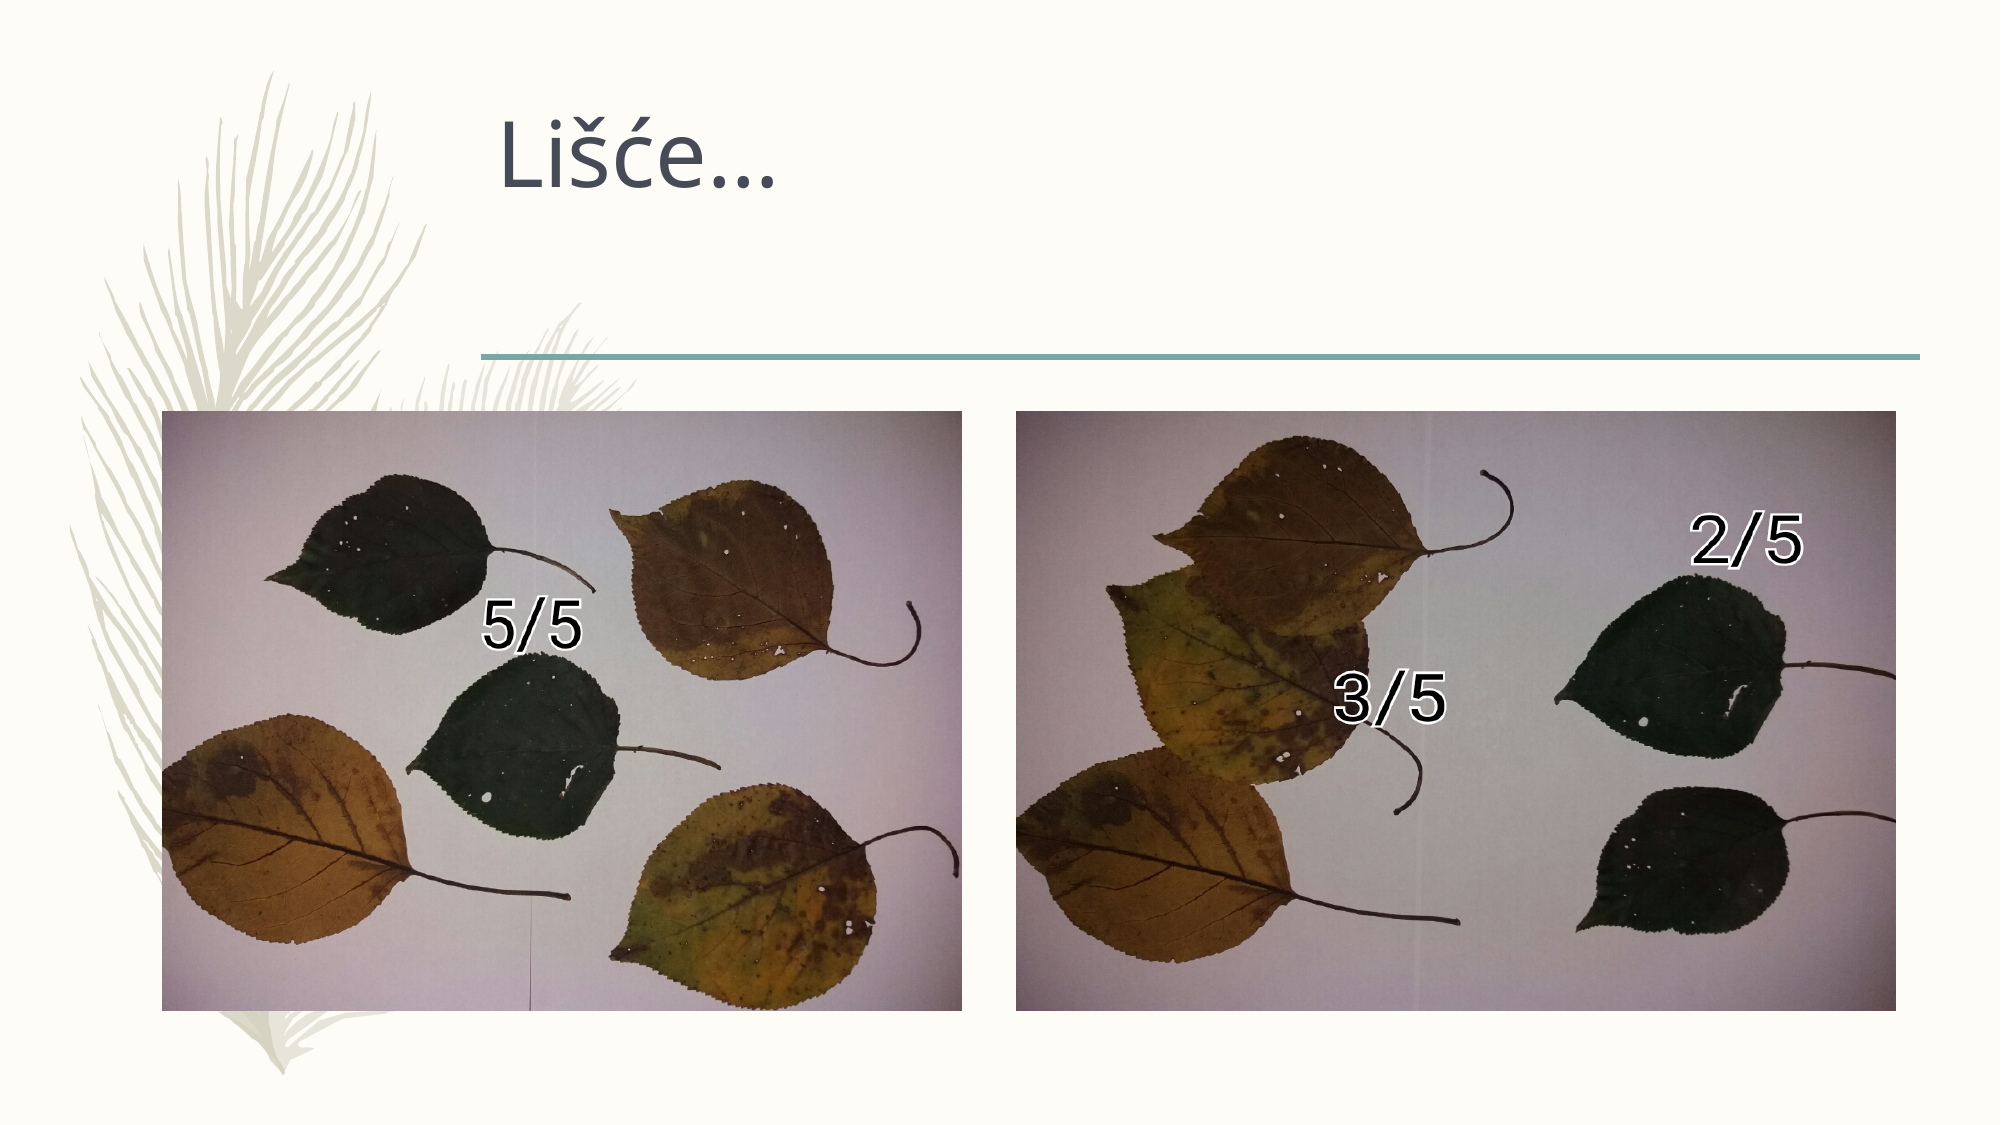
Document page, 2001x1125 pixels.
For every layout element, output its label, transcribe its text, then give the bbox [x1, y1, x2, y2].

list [162, 411, 962, 1011]
picture [1016, 411, 1896, 1011]
title Lišće… [481, 93, 1920, 350]
